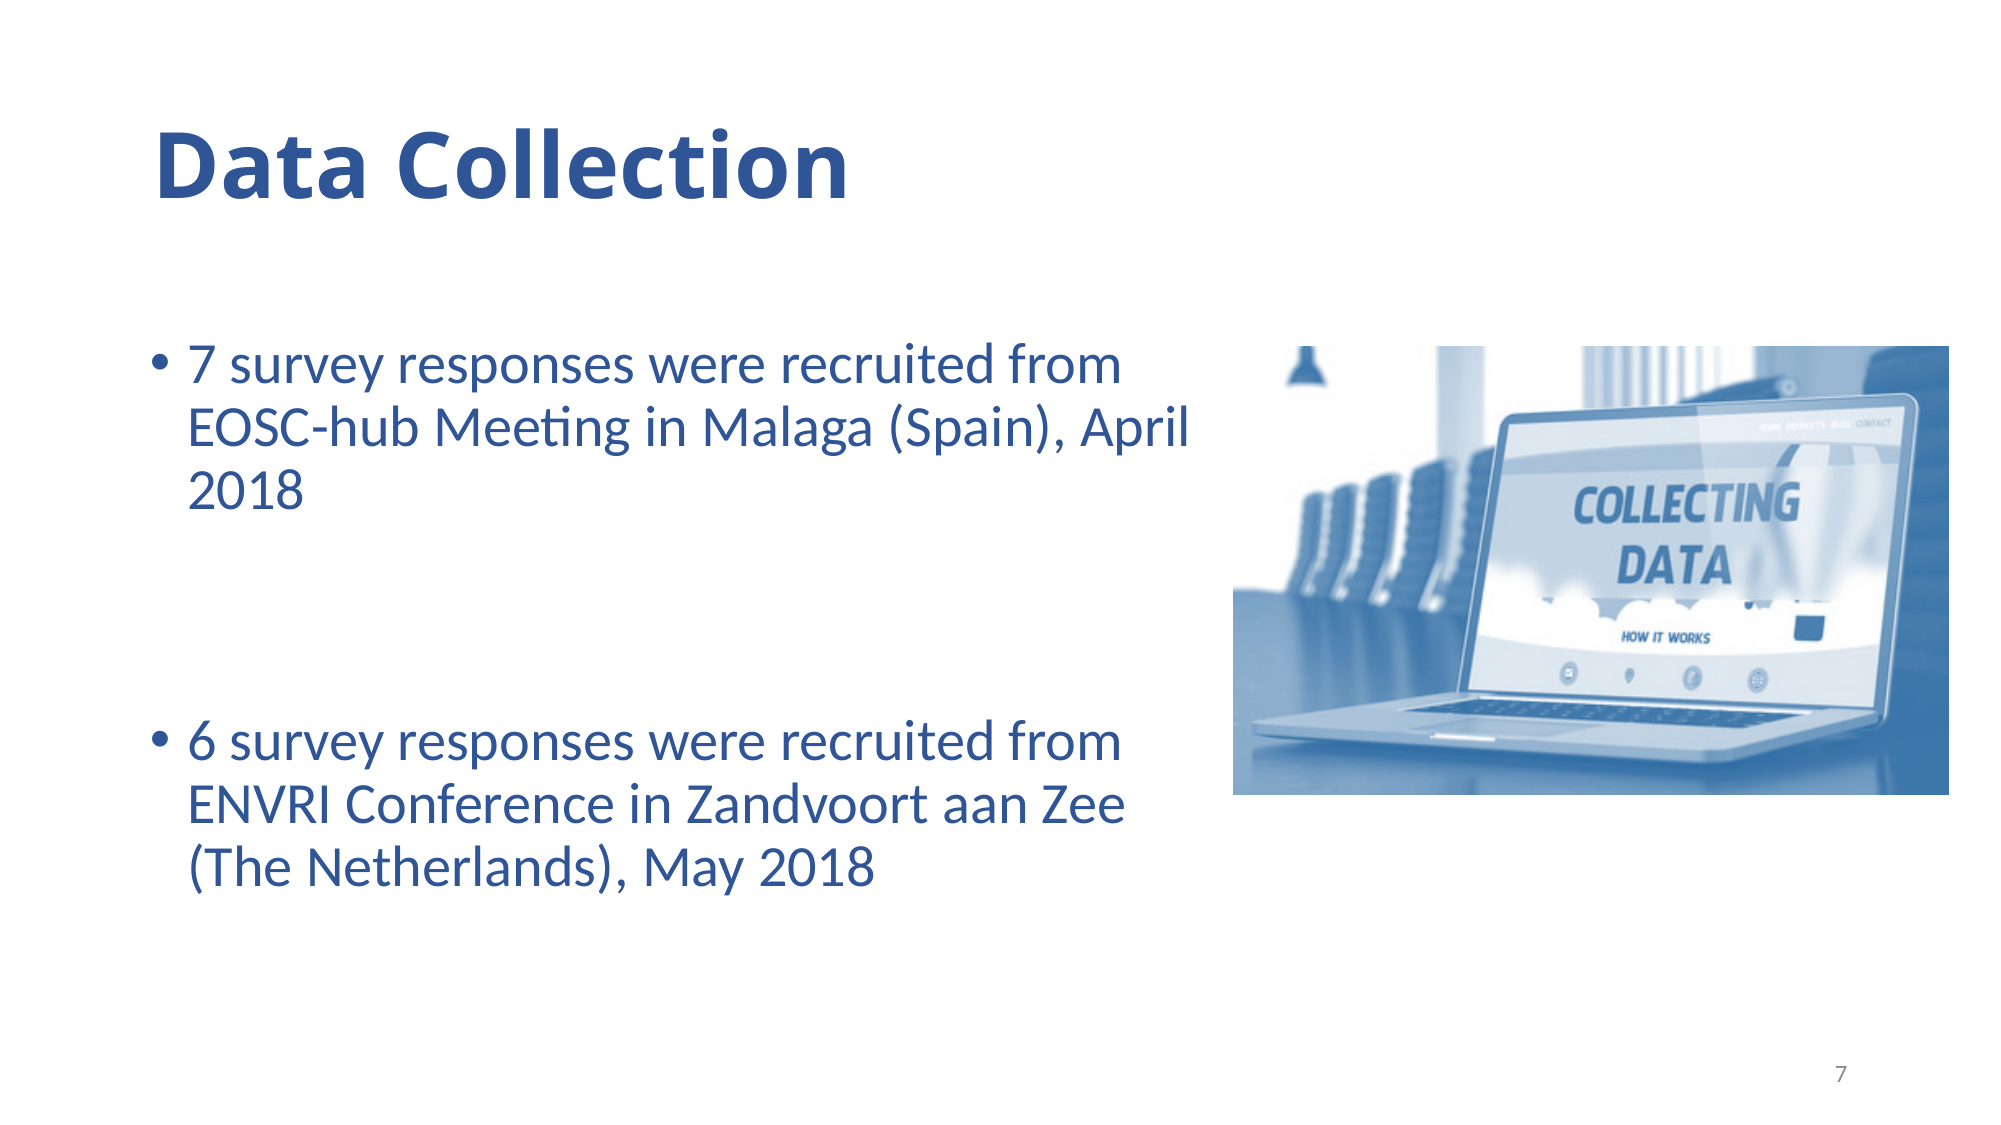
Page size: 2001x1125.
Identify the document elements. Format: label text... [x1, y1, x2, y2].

list 7 survey responses were recruited from EOSC-hub Meeting in Malaga (Spain), April 2018 6 survey responses were recruited from ENVRI Conference in Zandvoort aan Zee (The Netherlands), May 2018 [134, 235, 1220, 995]
picture [1233, 346, 1950, 795]
title Data Collection [137, 59, 1863, 278]
slide_number 7 [1412, 1042, 1863, 1103]
